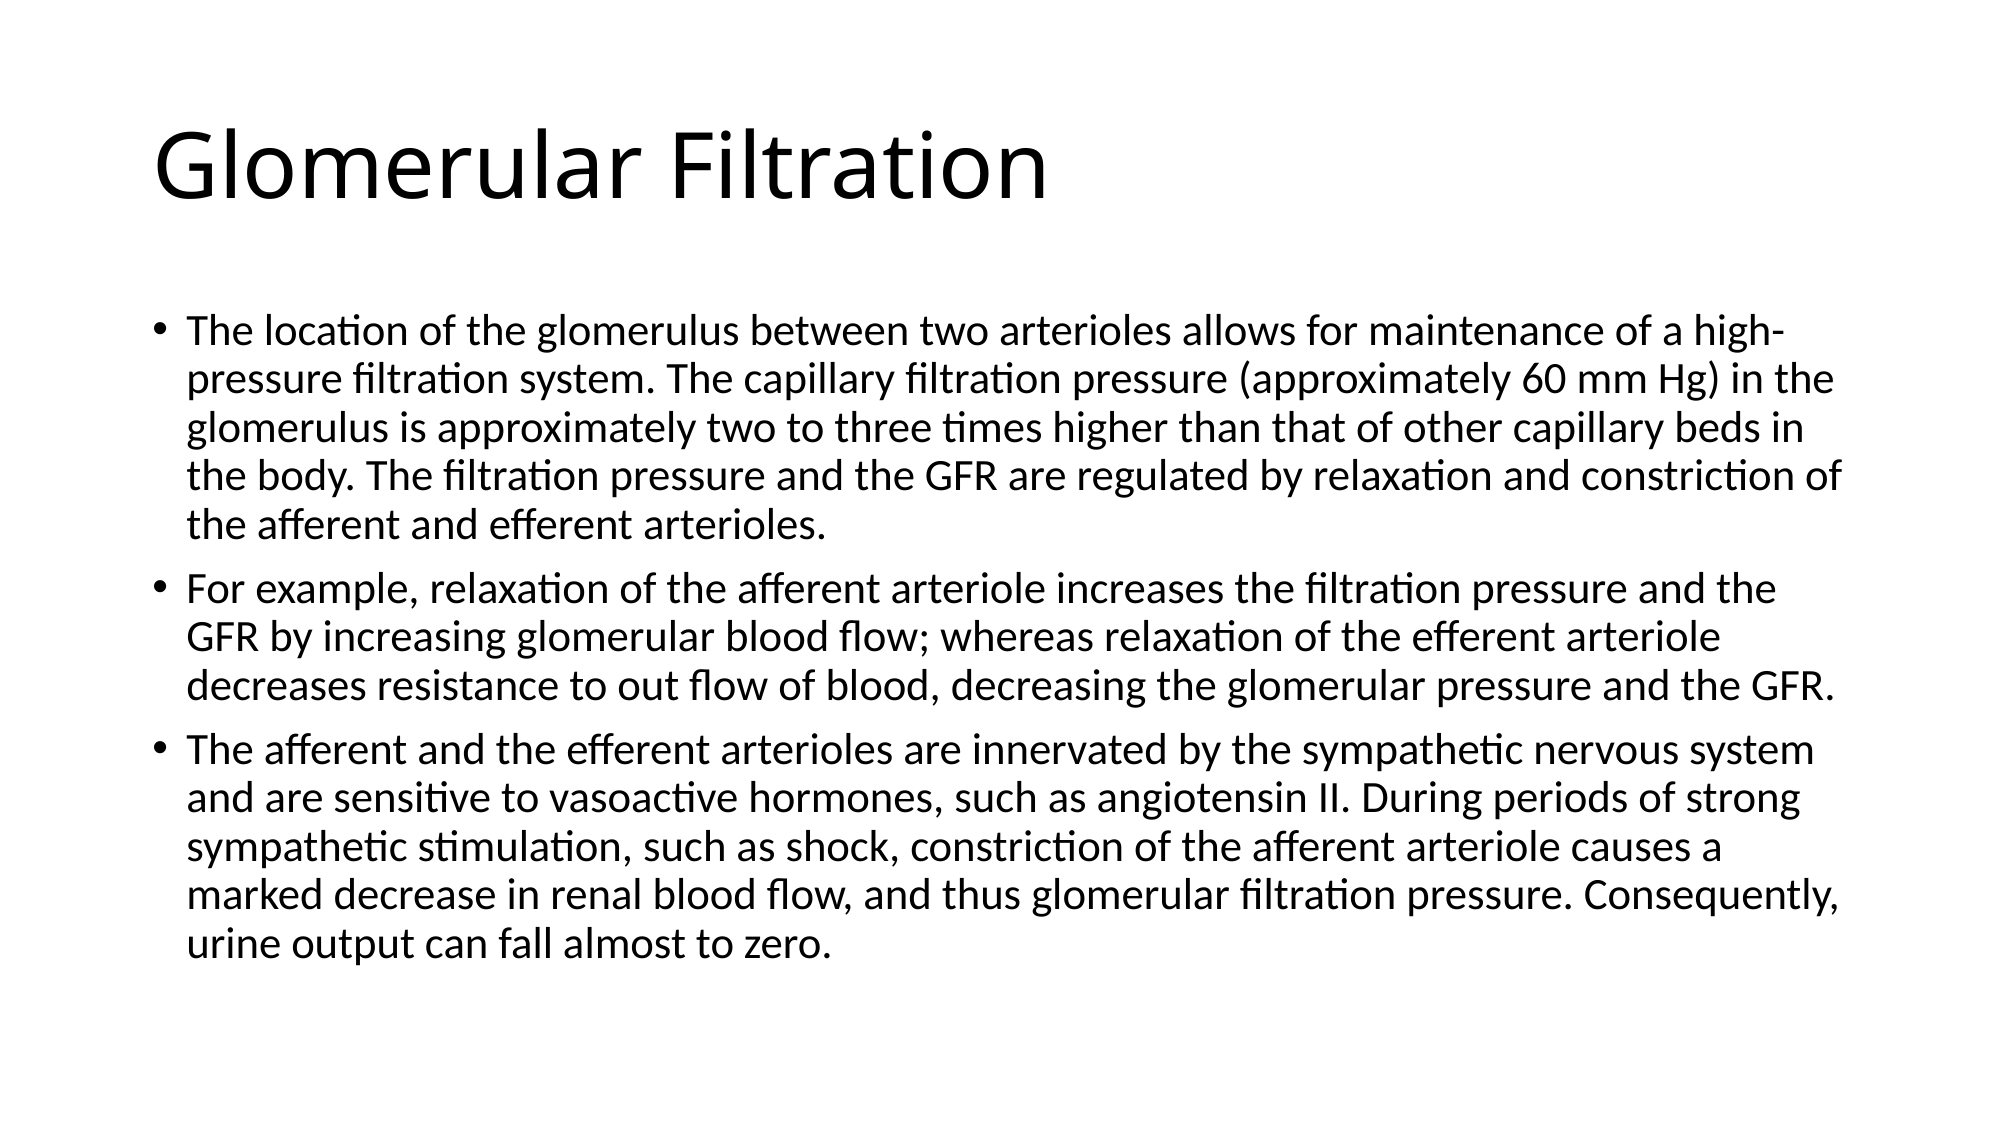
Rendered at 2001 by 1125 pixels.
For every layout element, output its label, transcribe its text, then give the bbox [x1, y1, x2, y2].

title Glomerular Filtration [137, 59, 1863, 278]
list The location of the glomerulus between two arterioles allows for maintenance of a high-pressure filtration system. The capillary filtration pressure (approximately 60 mm Hg) in the glomerulus is approximately two to three times higher than that of other capillary beds in the body. The filtration pressure and the GFR are regulated by relaxation and constriction of the afferent and efferent arterioles. For example, relaxation of the afferent arteriole increases the filtration pressure and the GFR by increasing glomerular blood flow; whereas relaxation of the efferent arteriole decreases resistance to out flow of blood, decreasing the glomerular pressure and the GFR. The afferent and the efferent arterioles are innervated by the sympathetic nervous system and are sensitive to vasoactive hormones, such as angiotensin II. During periods of strong sympathetic stimulation, such as shock, constriction of the afferent arteriole causes a marked decrease in renal blood flow, and thus glomerular filtration pressure. Consequently, urine output can fall almost to zero. [137, 299, 1863, 1014]
